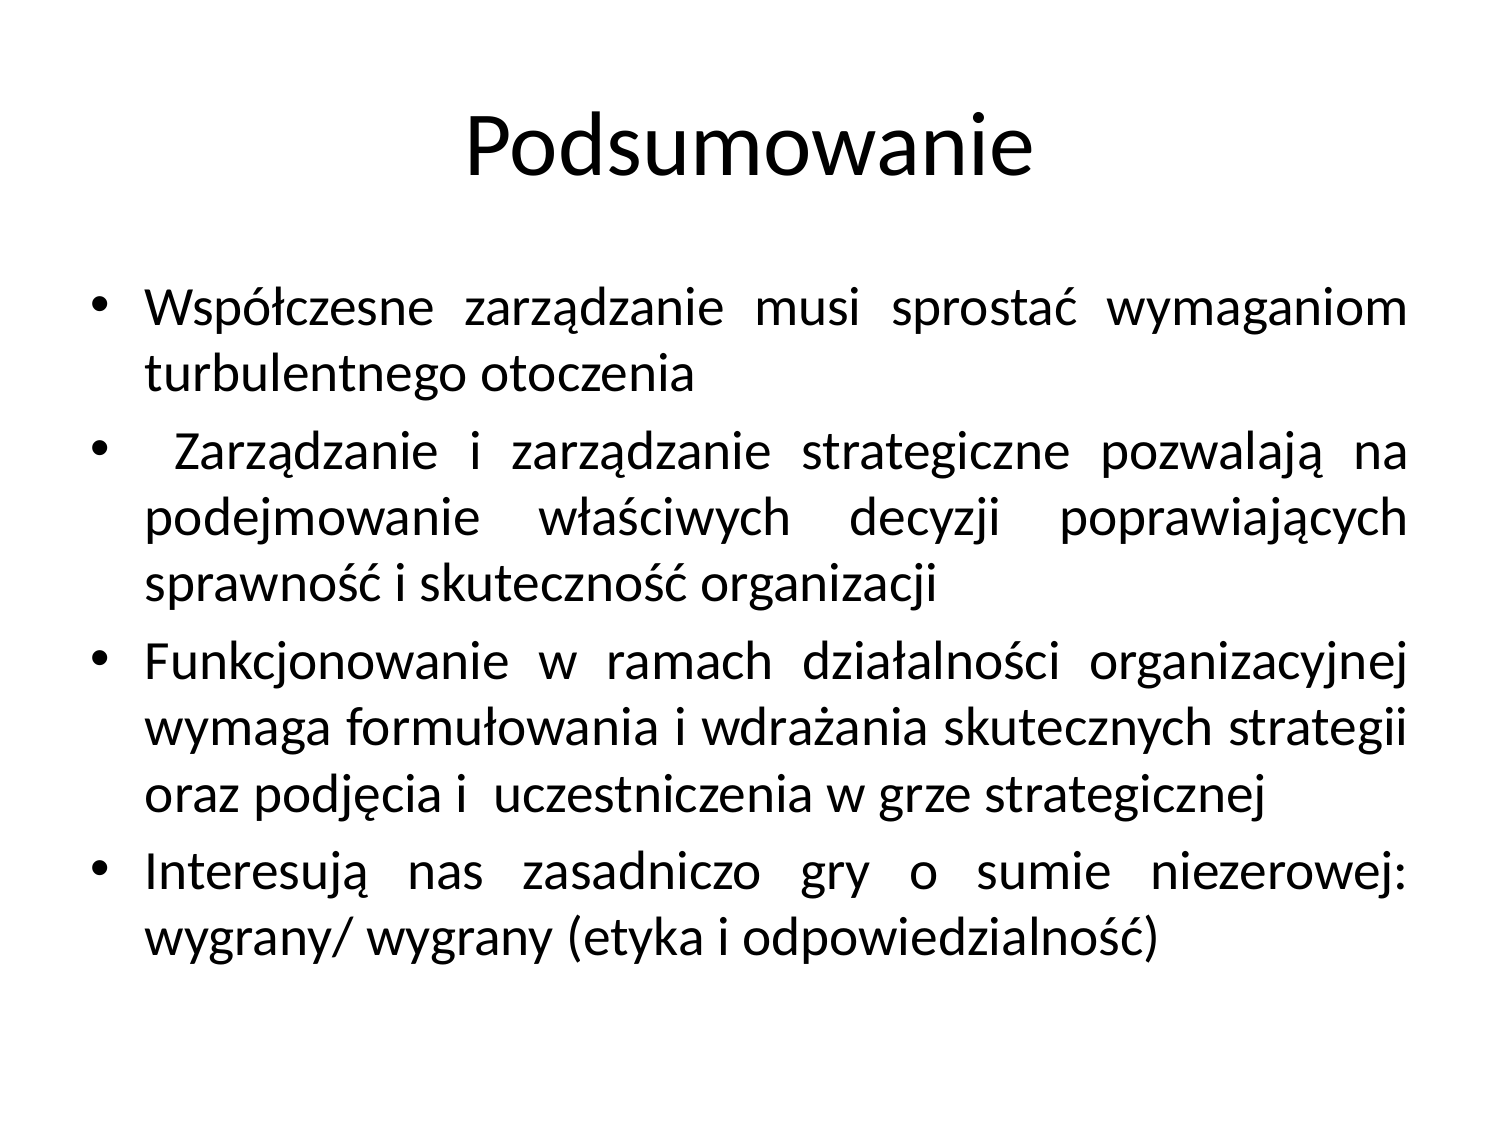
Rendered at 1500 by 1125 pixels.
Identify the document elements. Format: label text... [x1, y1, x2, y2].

title Podsumowanie [75, 45, 1425, 233]
list Współczesne zarządzanie musi sprostać wymaganiom turbulentnego otoczenia Zarządzanie i zarządzanie strategiczne pozwalają na podejmowanie właściwych decyzji poprawiających sprawność i skuteczność organizacji Funkcjonowanie w ramach działalności organizacyjnej wymaga formułowania i wdrażania skutecznych strategii oraz podjęcia i uczestniczenia w grze strategicznej Interesują nas zasadniczo gry o sumie niezerowej: wygrany/ wygrany (etyka i odpowiedzialność) [75, 262, 1425, 1005]
